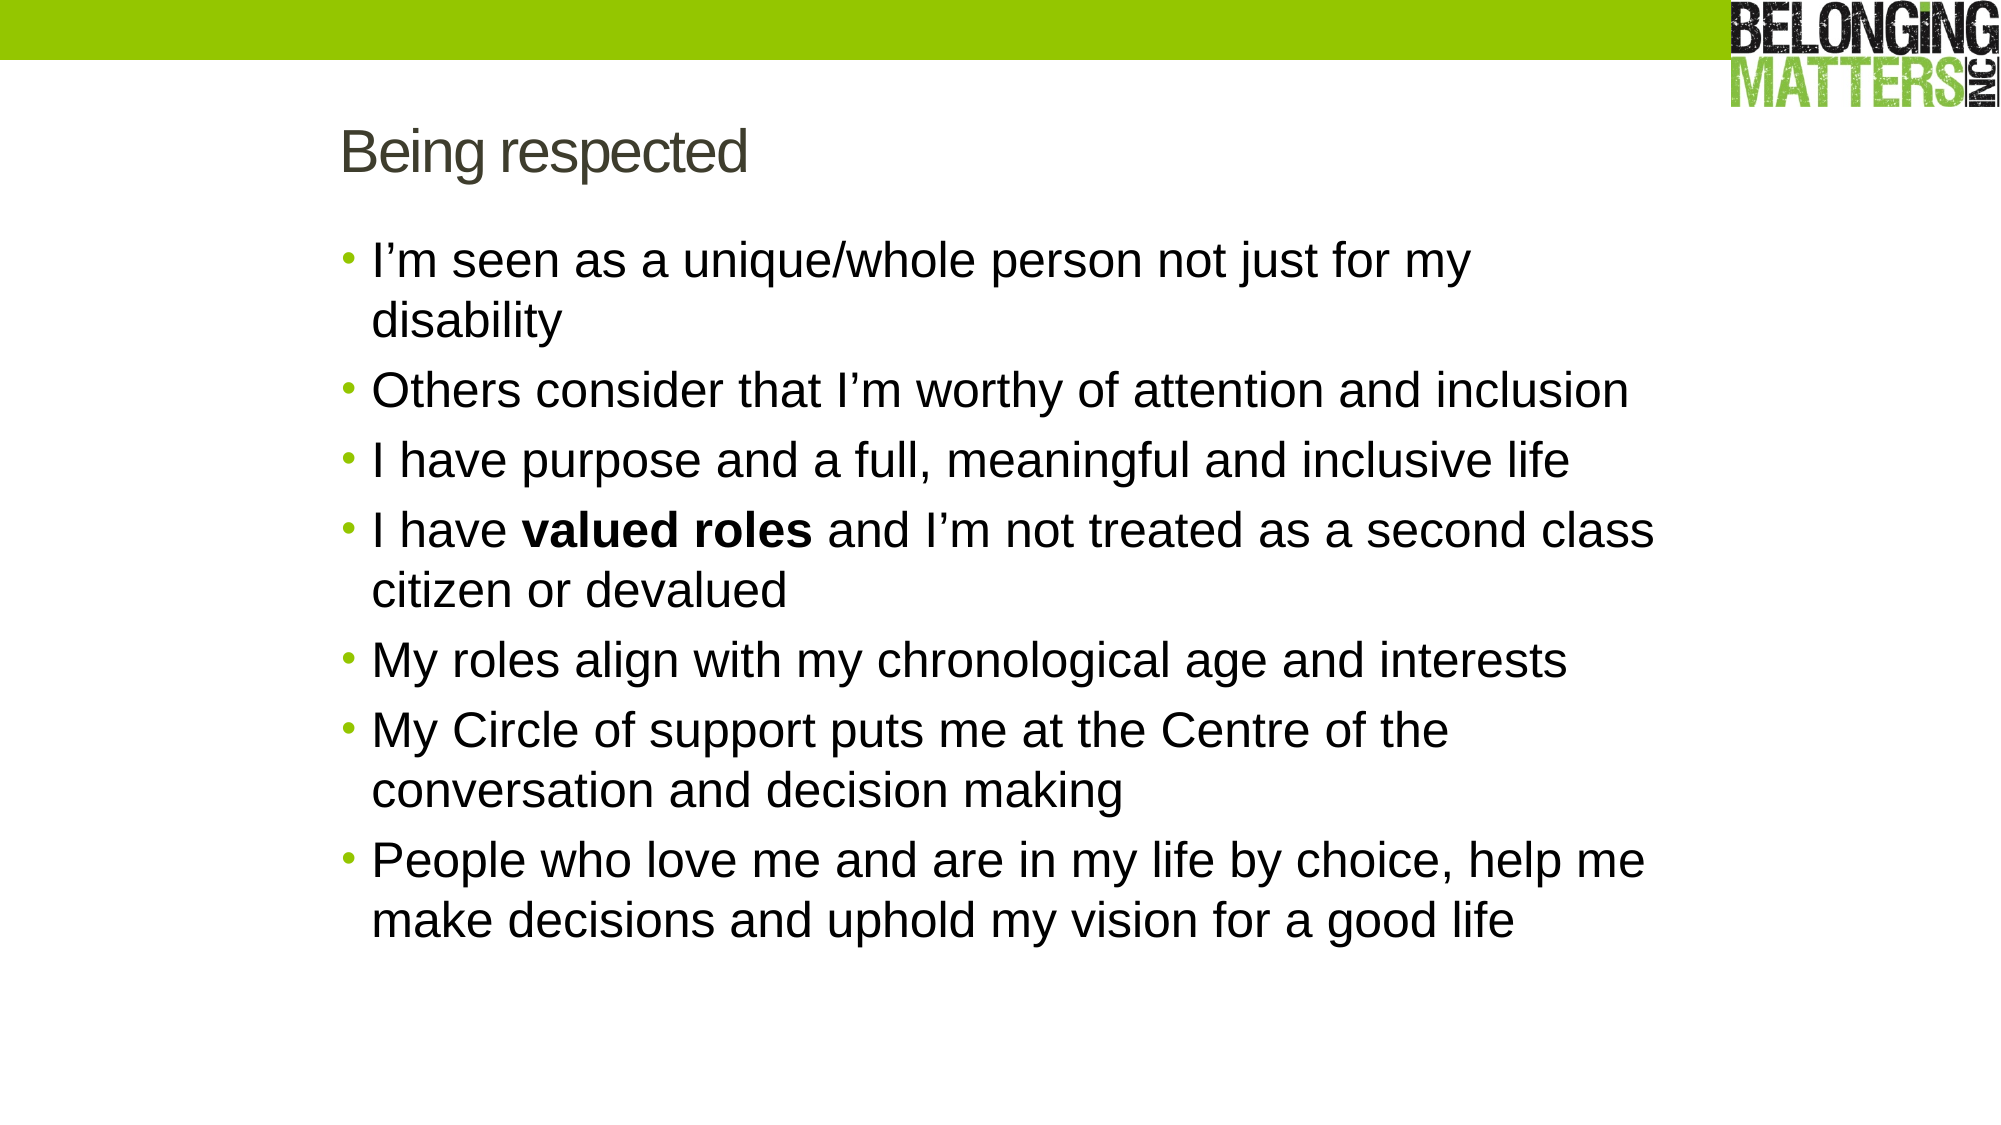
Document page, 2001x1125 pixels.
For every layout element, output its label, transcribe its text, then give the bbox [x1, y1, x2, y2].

title Being respected [324, 30, 1675, 194]
picture [1731, 0, 2000, 107]
list I’m seen as a unique/whole person not just for my disability Others consider that I’m worthy of attention and inclusion I have purpose and a full, meaningful and inclusive life I have valued roles and I’m not treated as a second class citizen or devalued My roles align with my chronological age and interests My Circle of support puts me at the Centre of the conversation and decision making People who love me and are in my life by choice, help me make decisions and uphold my vision for a good life [326, 219, 1677, 1020]
